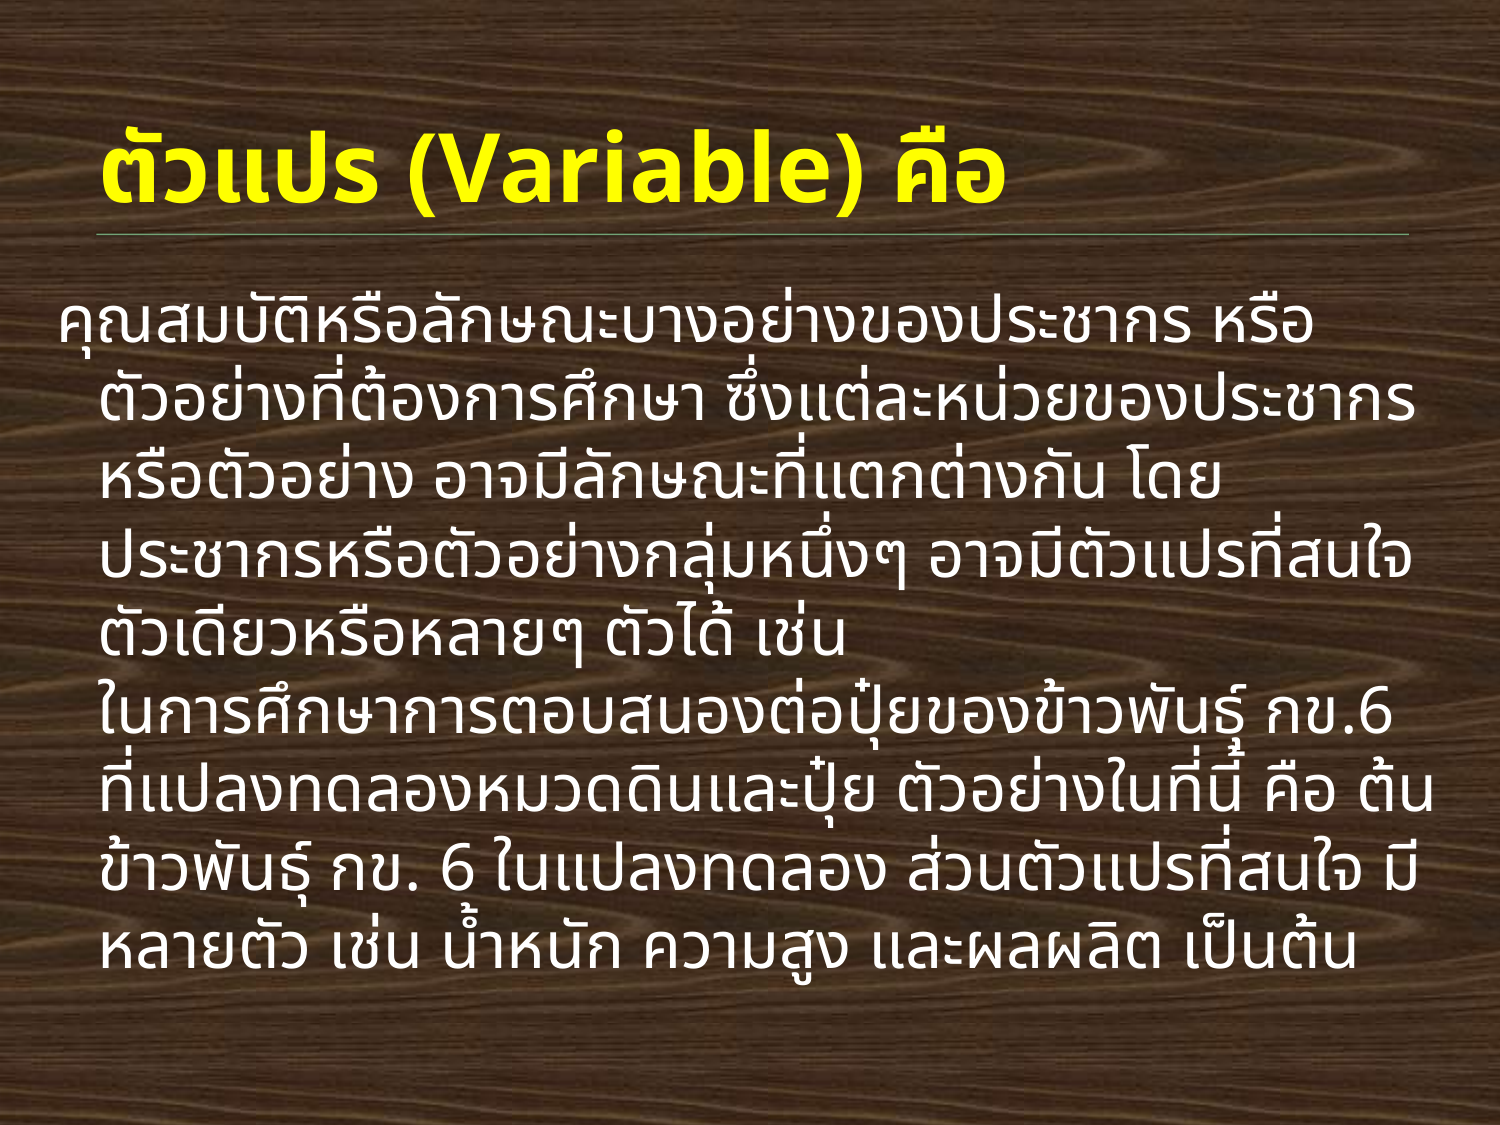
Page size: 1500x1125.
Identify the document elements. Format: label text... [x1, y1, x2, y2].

title ตัวแปร (Variable) คือ [75, 41, 1425, 230]
list คุณสมบัติหรือลักษณะบางอย่างของประชากร หรือตัวอย่างที่ต้องการศึกษา ซึ่งแต่ละหน่วยของประชากรหรือตัวอย่าง อาจมีลักษณะที่แตกต่างกัน โดยประชากรหรือตัวอย่างกลุ่มหนึ่งๆ อาจมีตัวแปรที่สนใจตัวเดียวหรือหลายๆ ตัวได้ เช่น ในการศึกษาการตอบสนองต่อปุ๋ยของข้าวพันธุ์ กข.6 ที่แปลงทดลองหมวดดินและปุ๋ย ตัวอย่างในที่นี้ คือ ต้นข้าวพันธุ์ กข. 6 ในแปลงทดลอง ส่วนตัวแปรที่สนใจ มีหลายตัว เช่น น้ำหนัก ความสูง และผลผลิต เป็นต้น [41, 270, 1459, 1013]
picture [0, 0, 1500, 1125]
